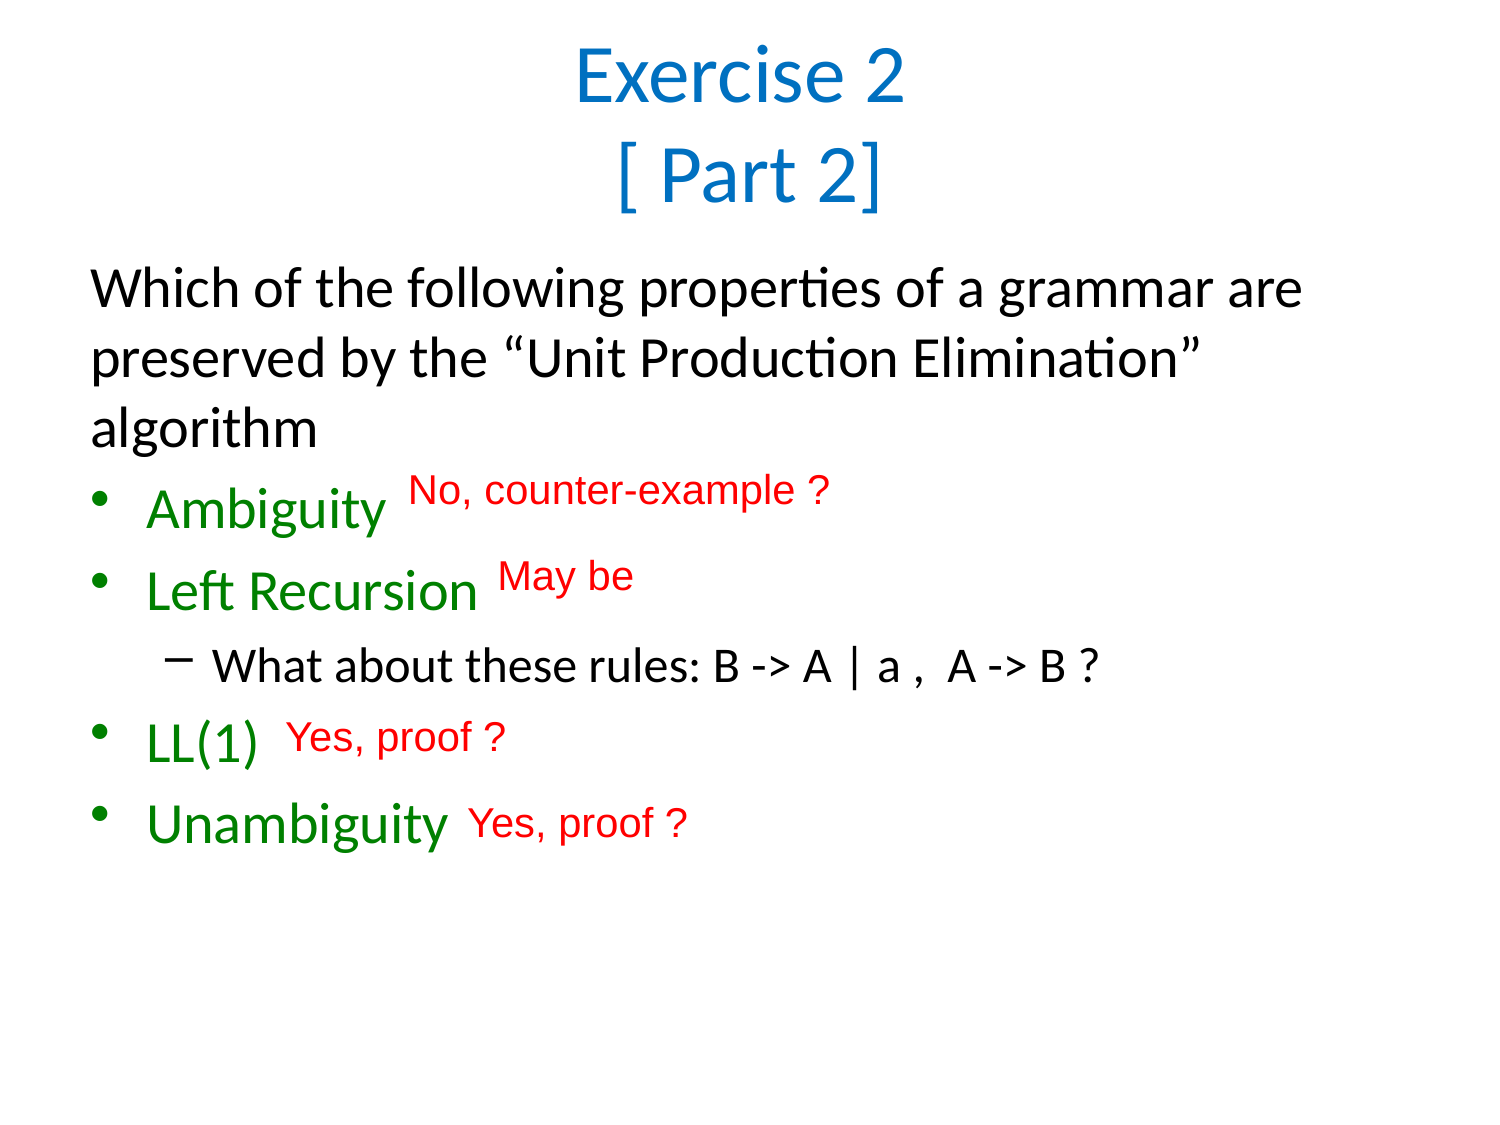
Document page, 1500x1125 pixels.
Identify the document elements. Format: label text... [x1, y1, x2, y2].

text_box Yes, proof ? [270, 702, 522, 768]
text_box No, counter-example ? [393, 455, 846, 521]
title Exercise 2 [ Part 2] [74, 25, 1426, 214]
text_box Yes, proof ? [452, 788, 704, 853]
list Which of the following properties of a grammar are preserved by the “Unit Production Elimination” algorithm Ambiguity Left Recursion What about these rules: B -> A | a , A -> B ? LL(1) Unambiguity [74, 241, 1426, 1006]
text_box May be [482, 541, 650, 606]
